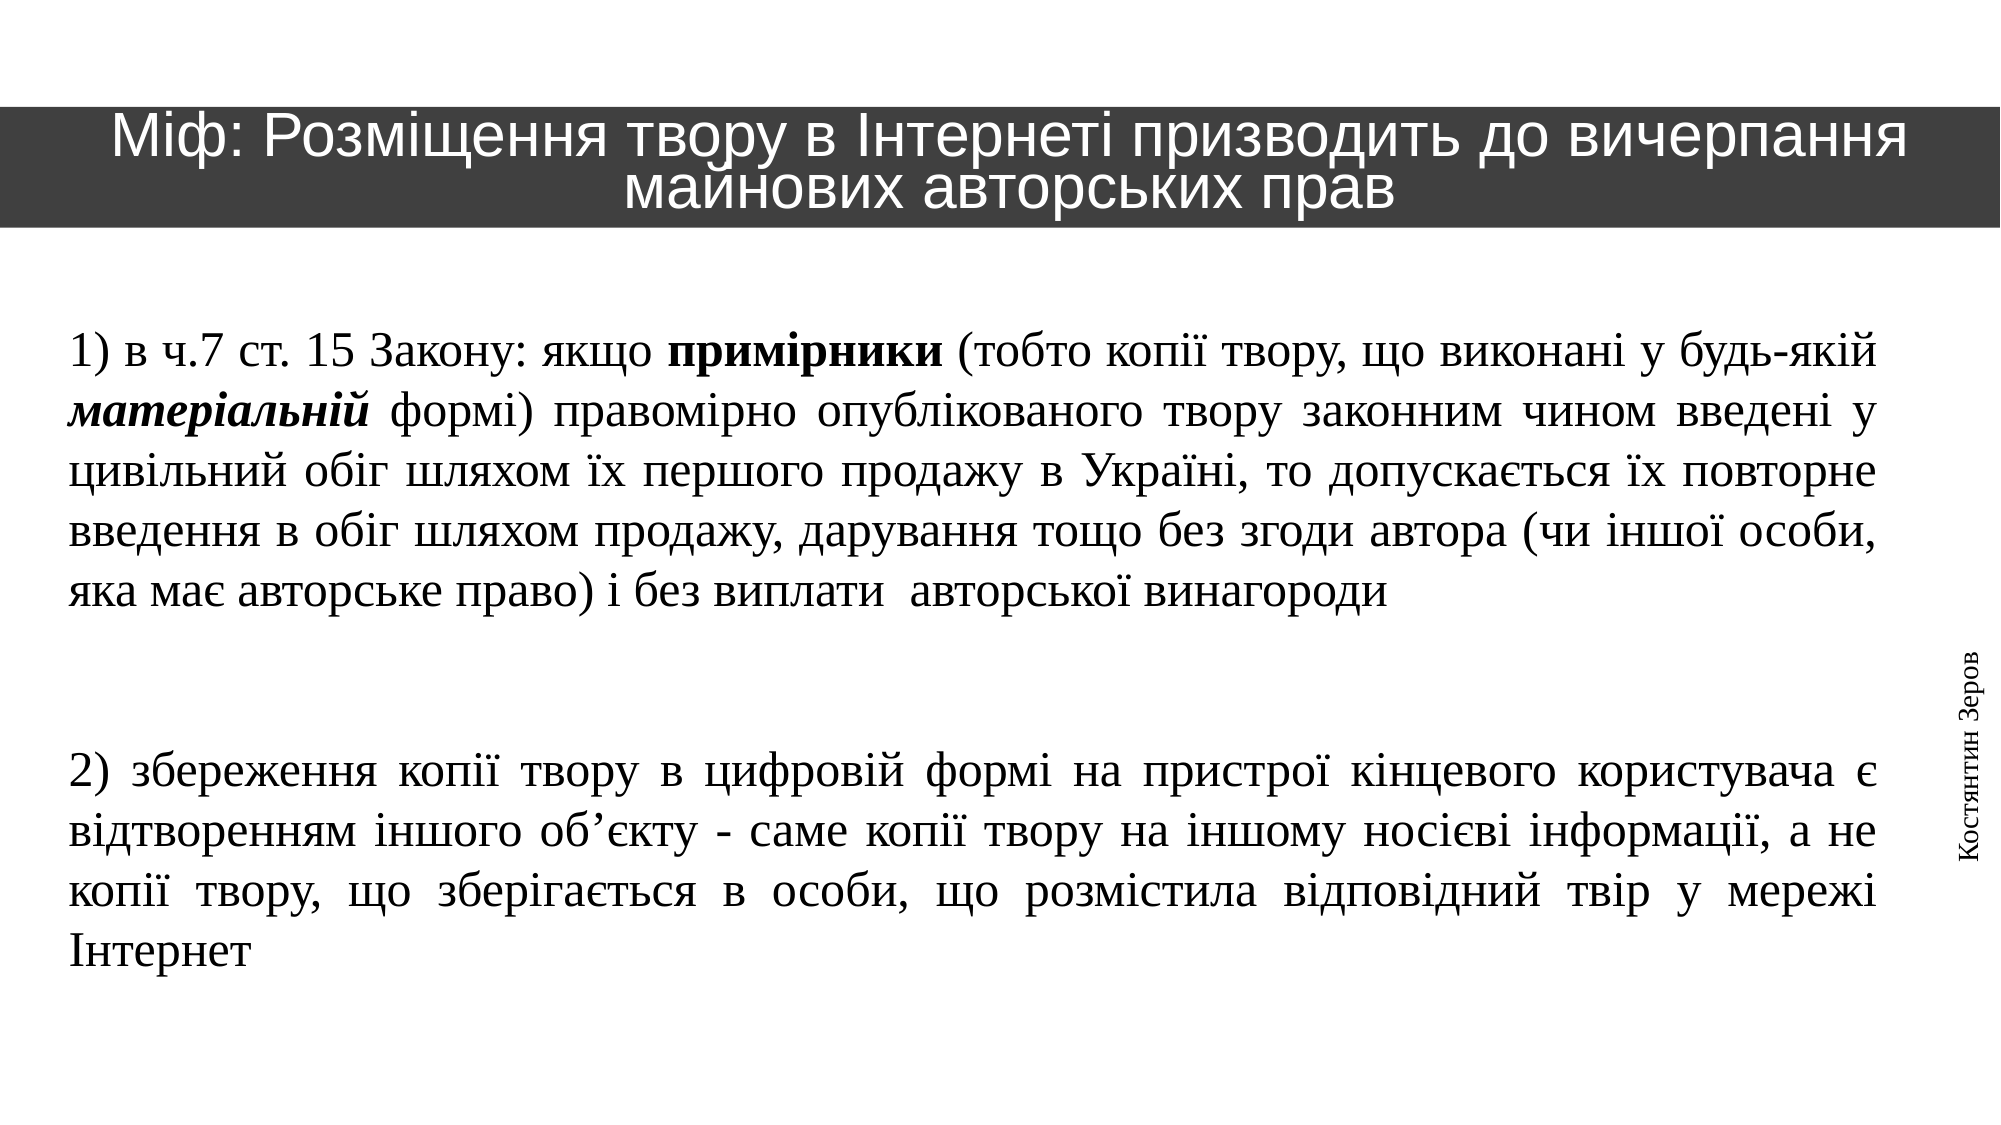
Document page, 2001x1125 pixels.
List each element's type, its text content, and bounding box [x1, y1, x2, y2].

text_box [0, 106, 2000, 229]
text_box 1) в ч.7 ст. 15 Закону: якщо примірники (тобто копії твору, що виконані у будь-якій матеріальній формі) правомірно опублікованого твору законним чином введені у цивільний обіг шляхом їх першого продажу в Україні, то допускається їх повторне введення в обіг шляхом продажу, дарування тощо без згоди автора (чи іншої особи, яка має авторське право) і без виплати авторської винагороди 2) збереження копії твору в цифровій формі на пристрої кінцевого користувача є відтворенням іншого об’єкту - саме копії твору на іншому носієві інформації, а не копії твору, що зберігається в особи, що розмістила відповідний твір у мережі Інтернет [53, 308, 1893, 984]
title Міф: Розміщення твору в Інтернеті призводить до вичерпання майнових авторських прав [91, 105, 1931, 228]
text_box Костянтин Зеров [1941, 360, 1992, 878]
